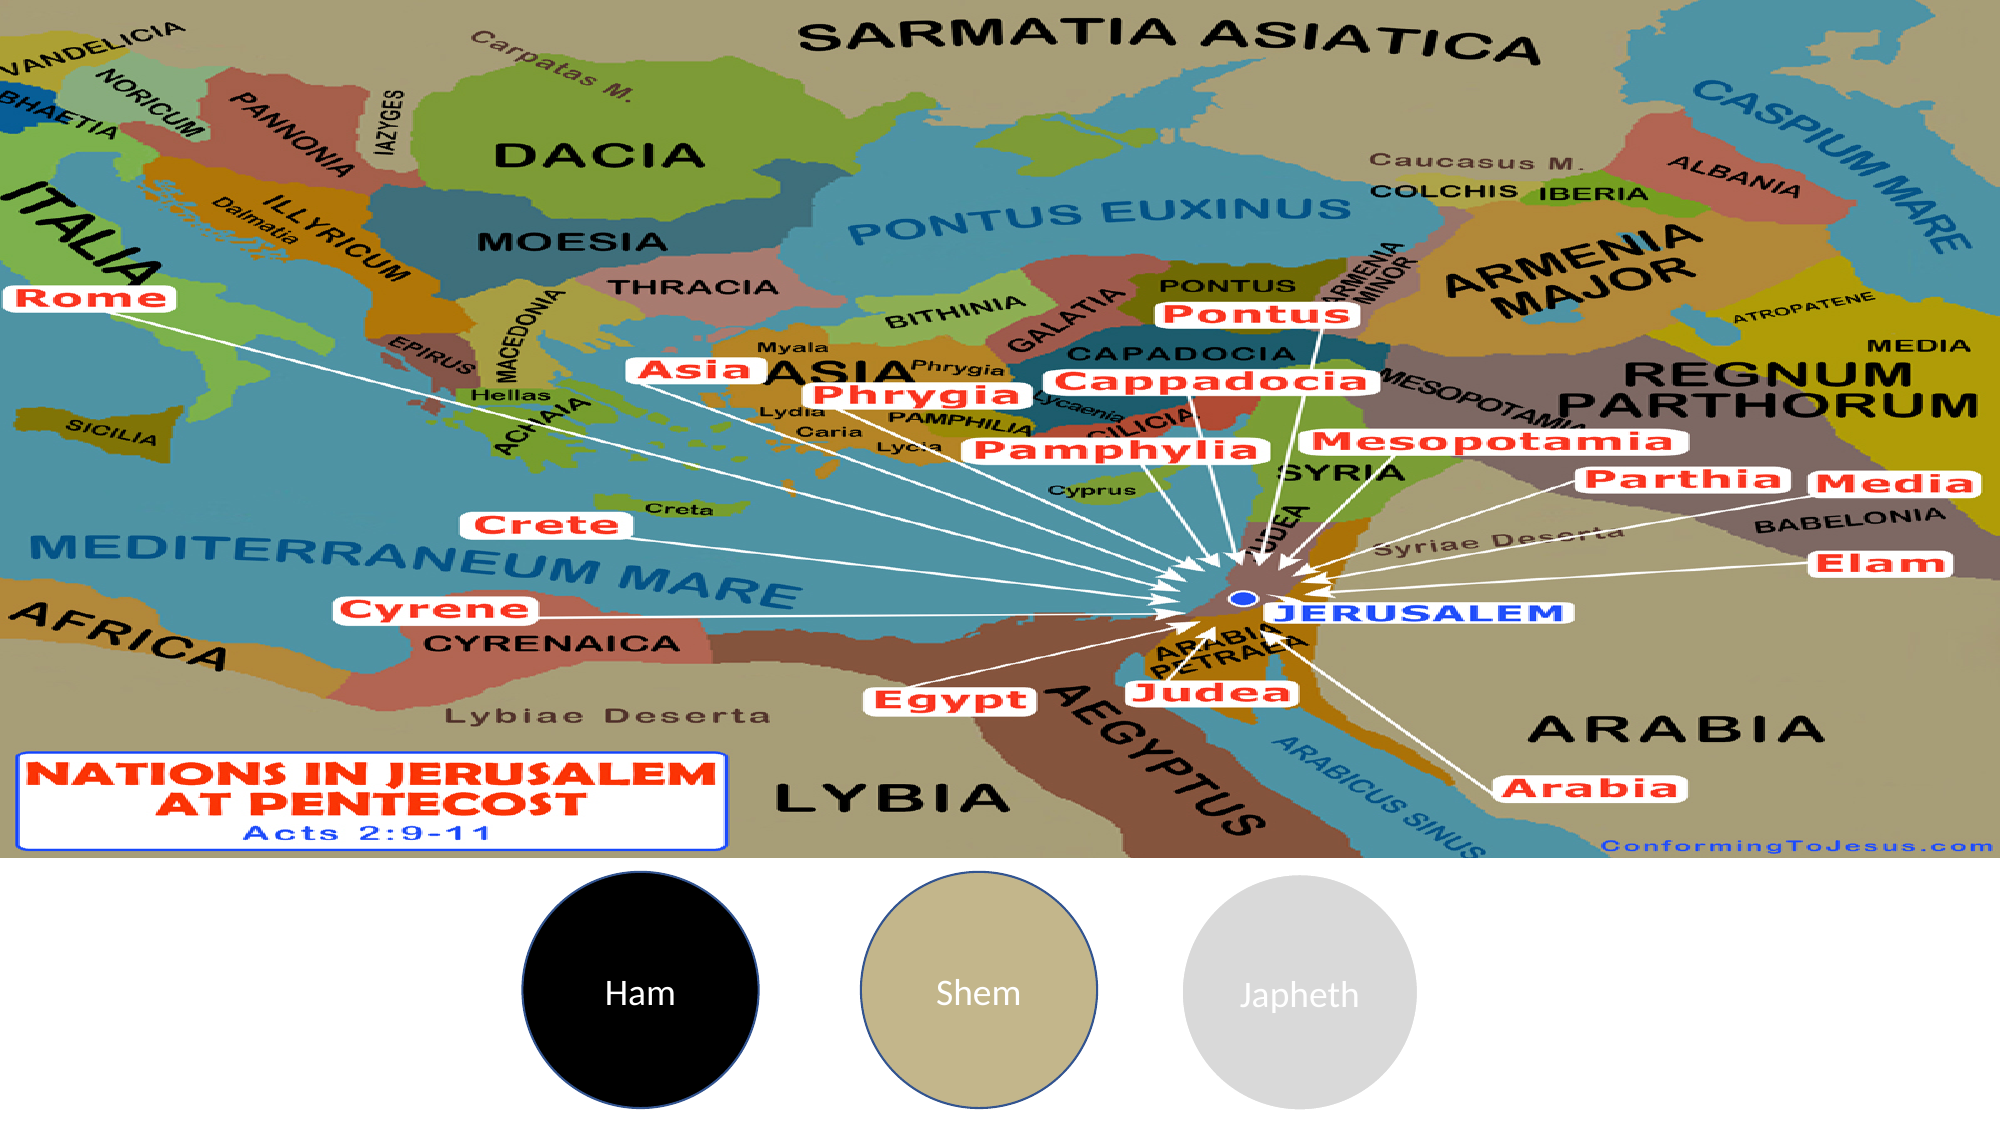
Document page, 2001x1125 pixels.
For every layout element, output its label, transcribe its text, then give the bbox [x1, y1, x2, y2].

text_box Japheth [1180, 873, 1420, 1112]
text_box Shem [859, 870, 1099, 1110]
text_box Ham [521, 870, 760, 1110]
picture [0, 0, 2000, 858]
